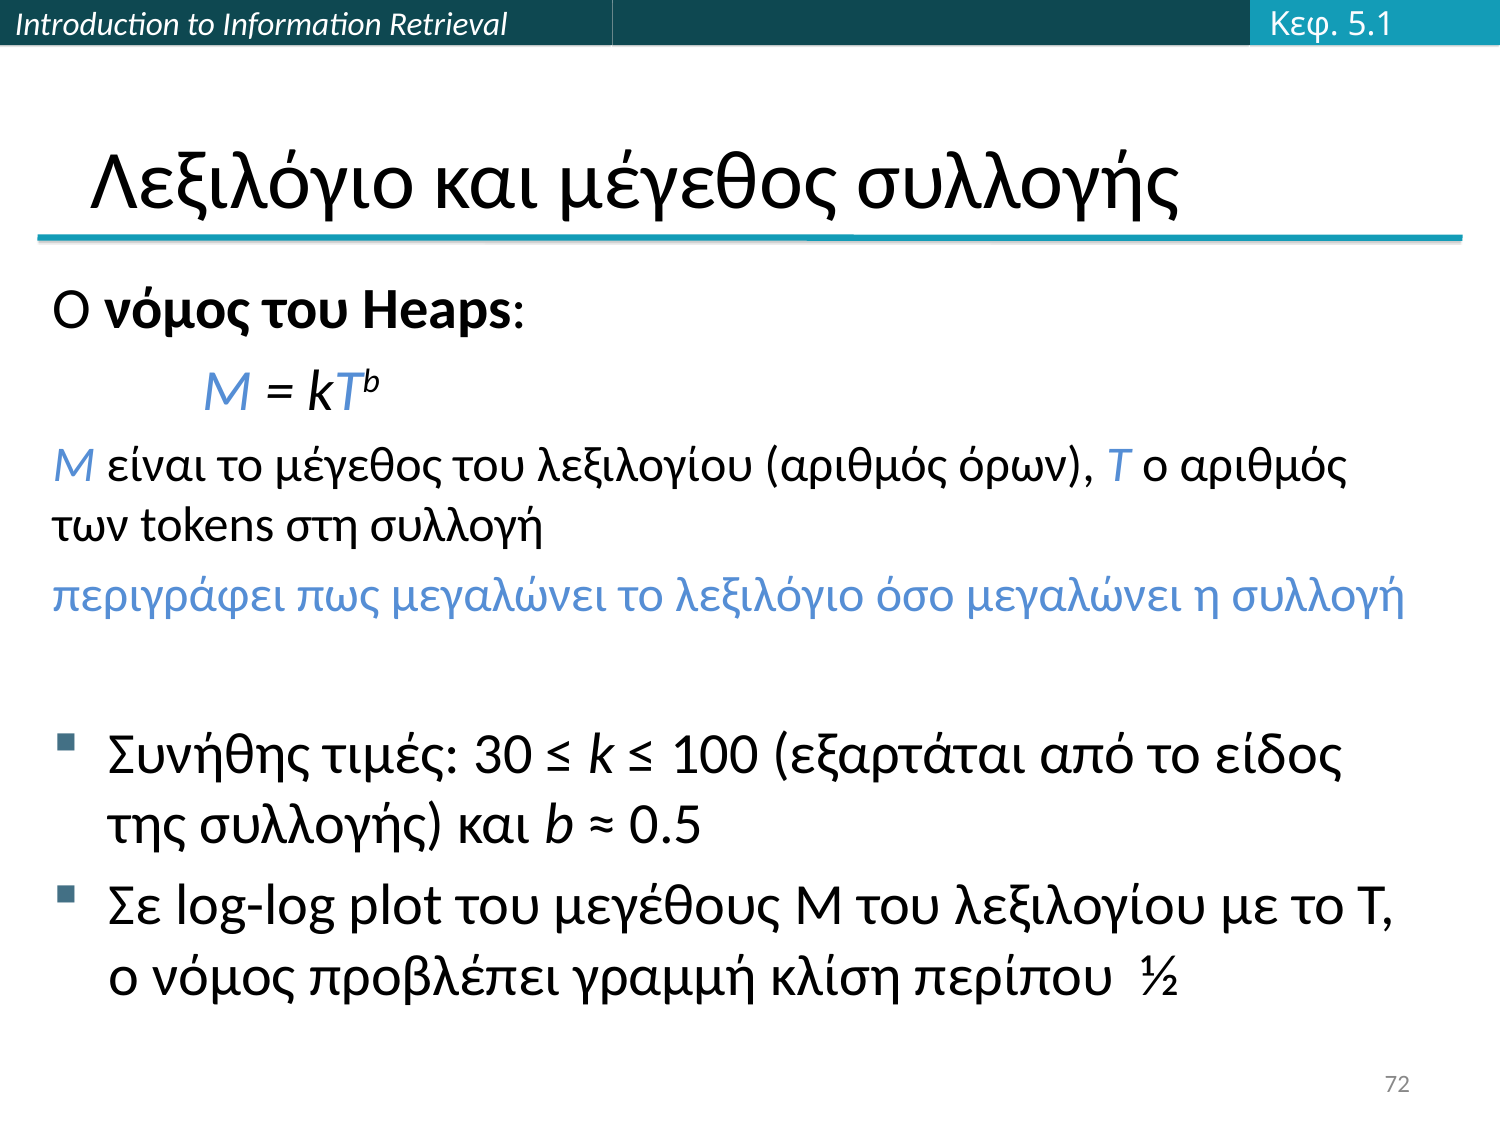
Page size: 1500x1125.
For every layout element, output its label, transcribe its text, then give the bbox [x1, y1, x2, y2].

text_box Κεφ. 5.1 [1254, 0, 1410, 44]
slide_number 72 [1074, 1062, 1425, 1103]
list Ο νόμος του Heaps: M = kTb M είναι το μέγεθος του λεξιλογίου (αριθμός όρων), T ο αριθμός των tokens στη συλλογή περιγράφει πως μεγαλώνει το λεξιλόγιο όσο μεγαλώνει η συλλογή Συνήθης τιμές: 30 ≤ k ≤ 100 (εξαρτάται από το είδος της συλλογής) και b ≈ 0.5 Σε log-log plot του μεγέθους Μ του λεξιλογίου με το Τ, ο νόμος προβλέπει γραμμή κλίση περίπου ½ [37, 262, 1426, 1076]
title Λεξιλόγιο και μέγεθος συλλογής [74, 44, 1426, 233]
